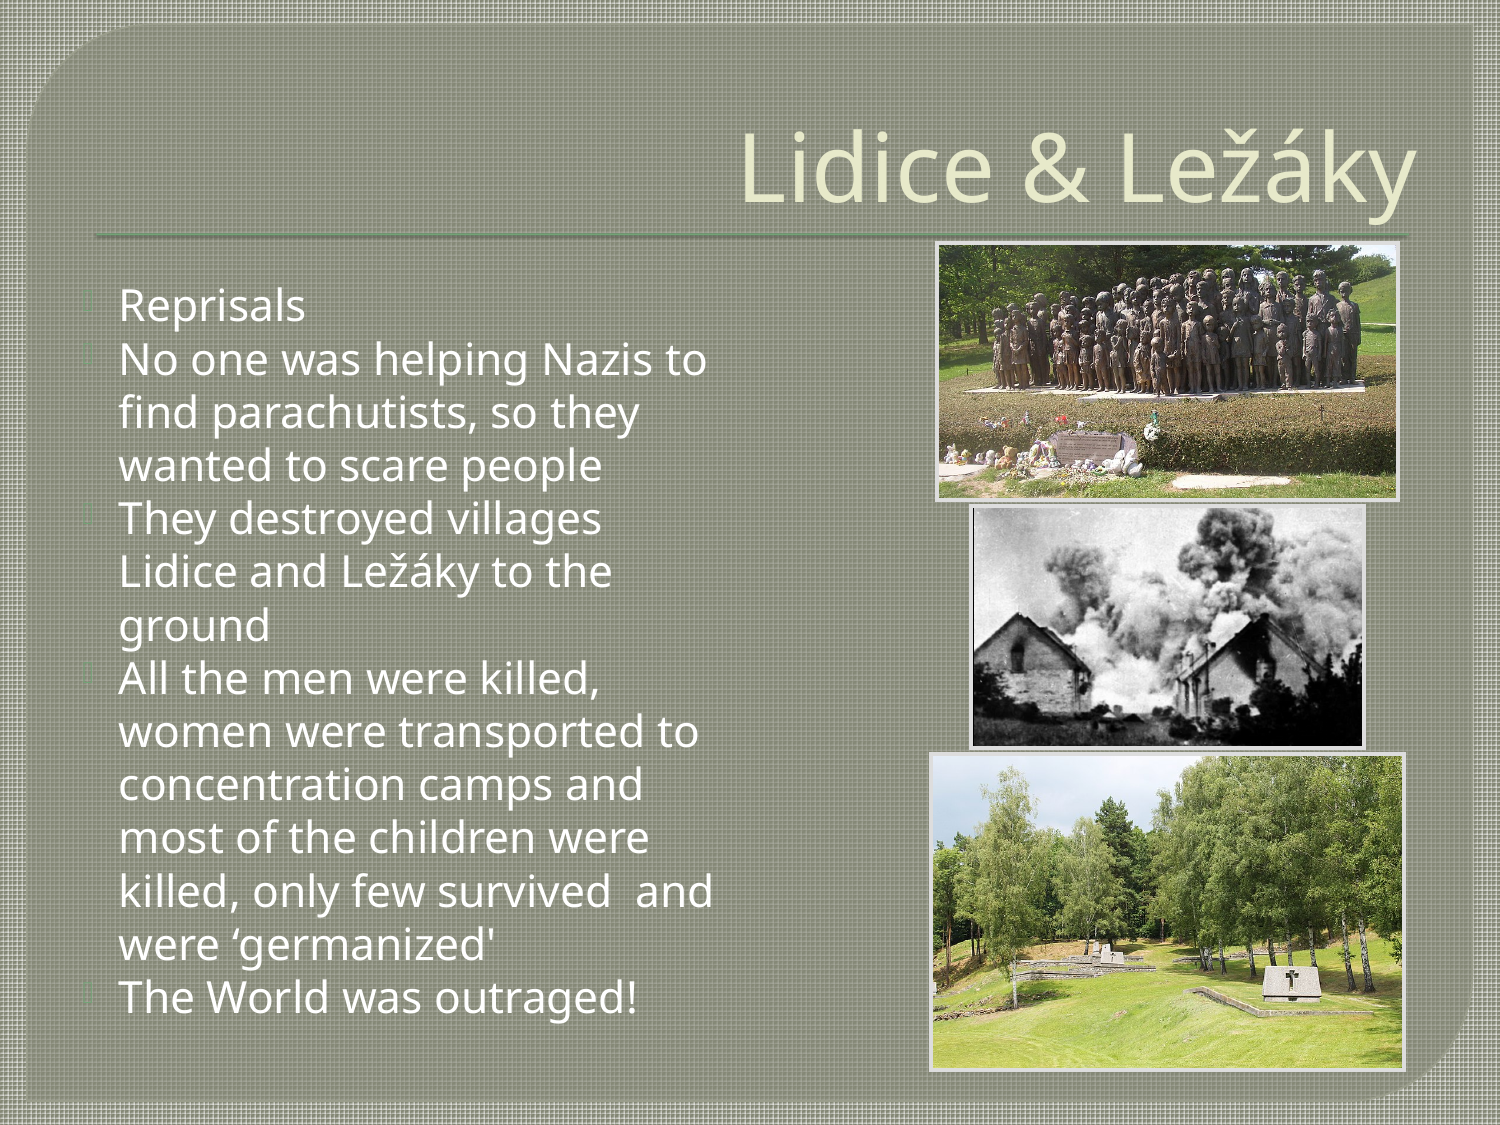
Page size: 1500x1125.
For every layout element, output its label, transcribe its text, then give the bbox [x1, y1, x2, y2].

picture [0, 0, 1500, 1125]
title Lidice & Ležáky [74, 41, 1426, 230]
list Reprisals No one was helping Nazis to find parachutists, so they wanted to scare people They destroyed villages Lidice and Ležáky to the ground All the men were killed, women were transported to concentration camps and most of the children were killed, only few survived and were ‘germanized' The World was outraged! [74, 269, 738, 1013]
